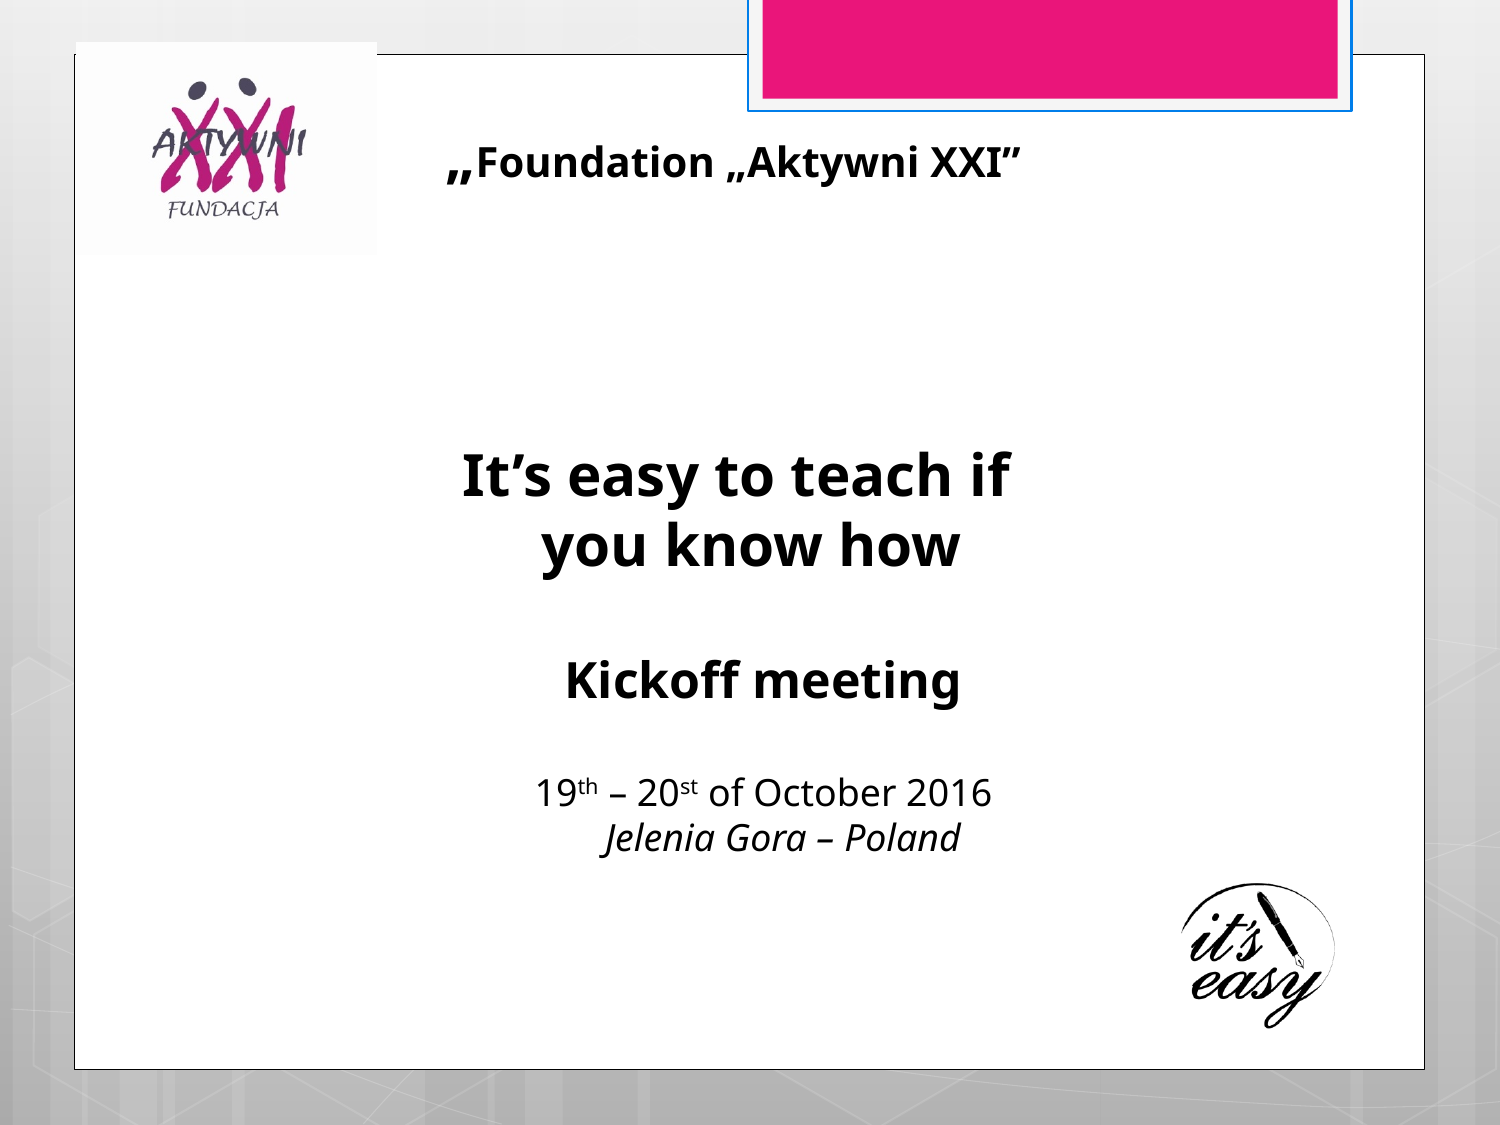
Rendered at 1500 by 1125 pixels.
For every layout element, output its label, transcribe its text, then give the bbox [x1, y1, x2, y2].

picture [1176, 881, 1337, 1036]
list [76, 42, 377, 256]
title „Foundation „Aktywni XXI” [381, 66, 1327, 197]
text_box It’s easy to teach if you know how Kickoff meeting 19th – 20st of October 2016 Jelenia Gora – Poland [289, 431, 1199, 911]
